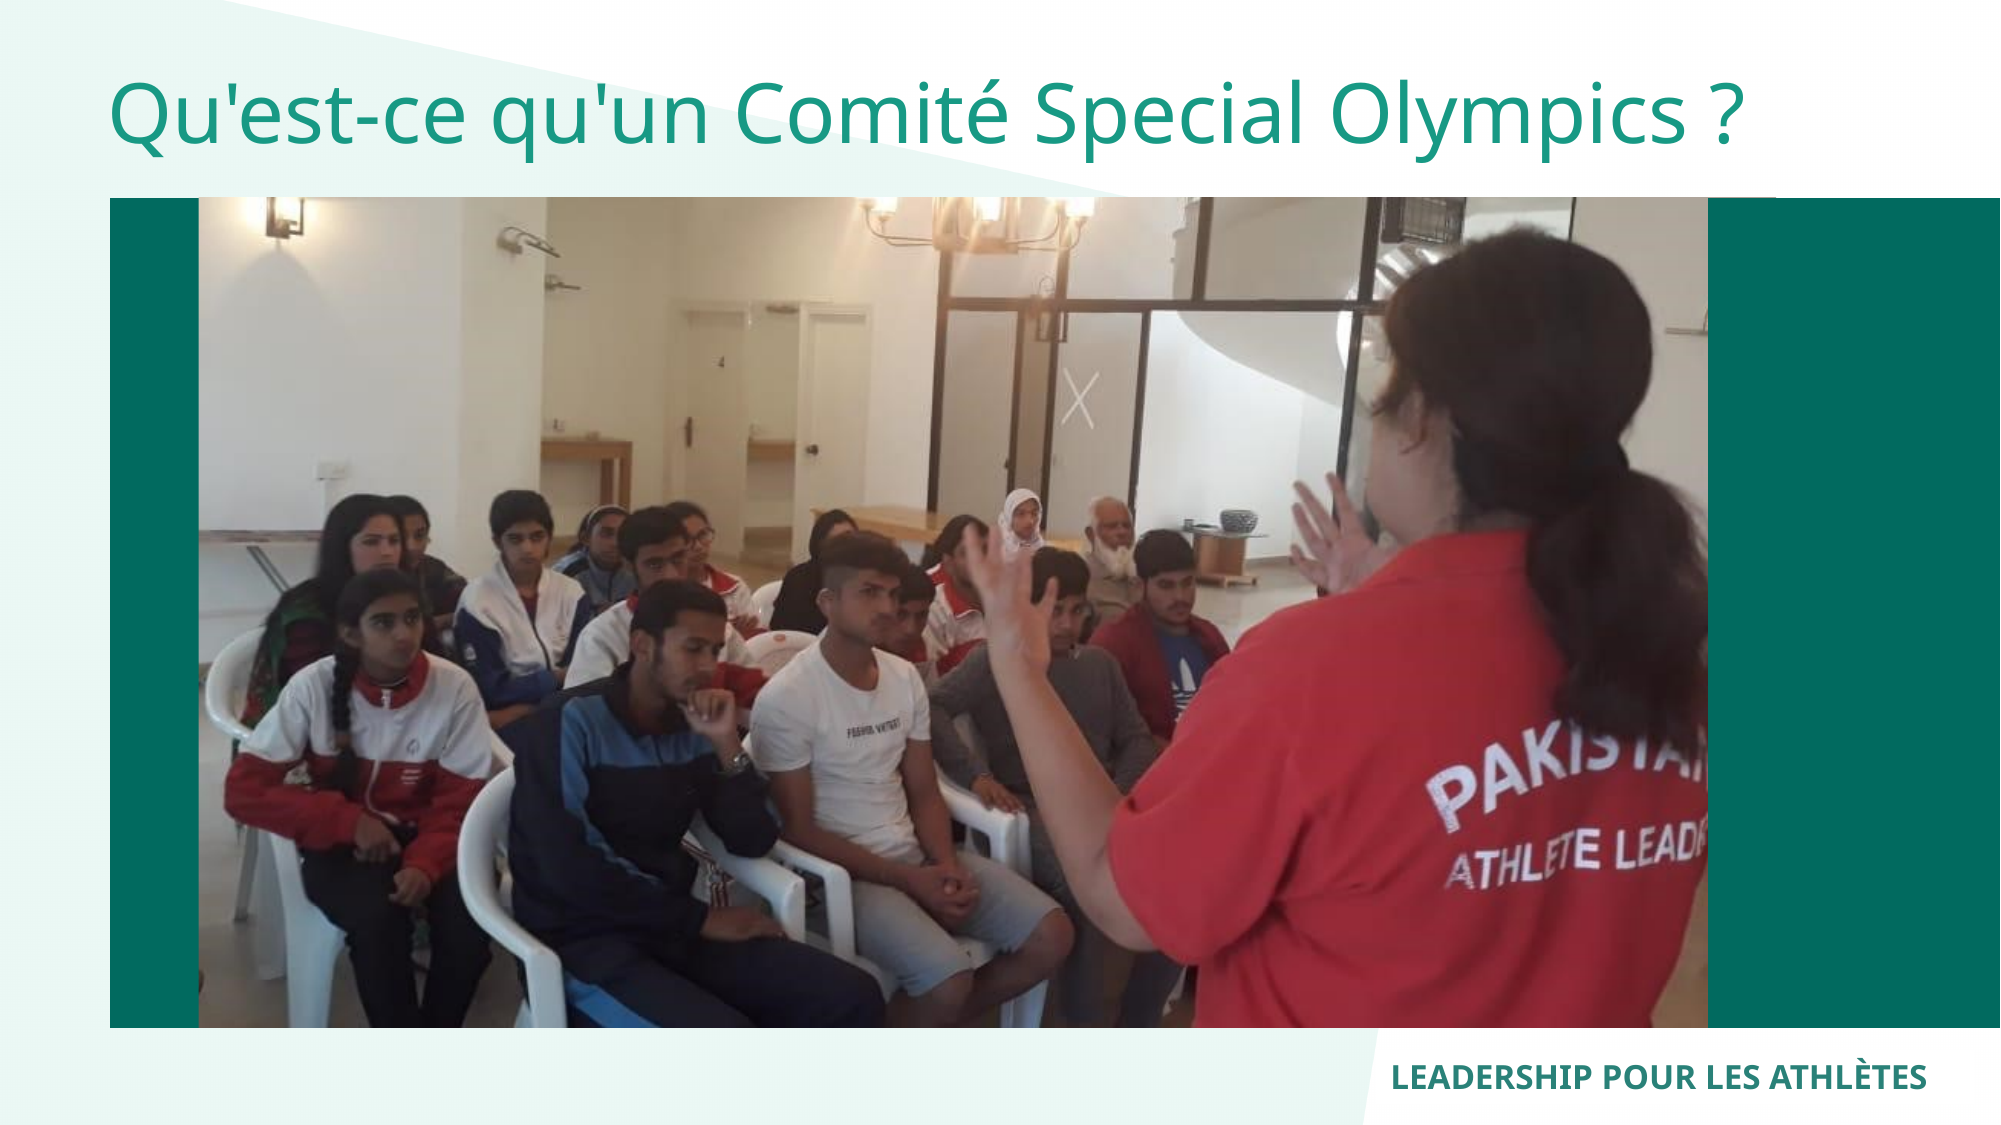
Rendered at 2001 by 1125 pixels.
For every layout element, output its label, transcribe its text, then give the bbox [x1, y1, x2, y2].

picture [0, 0, 2001, 1125]
text_box LEADERSHIP POUR LES ATHLÈTES [1375, 1049, 1975, 1104]
title Qu'est-ce qu'un Comité Special Olympics ? [92, 7, 2000, 225]
